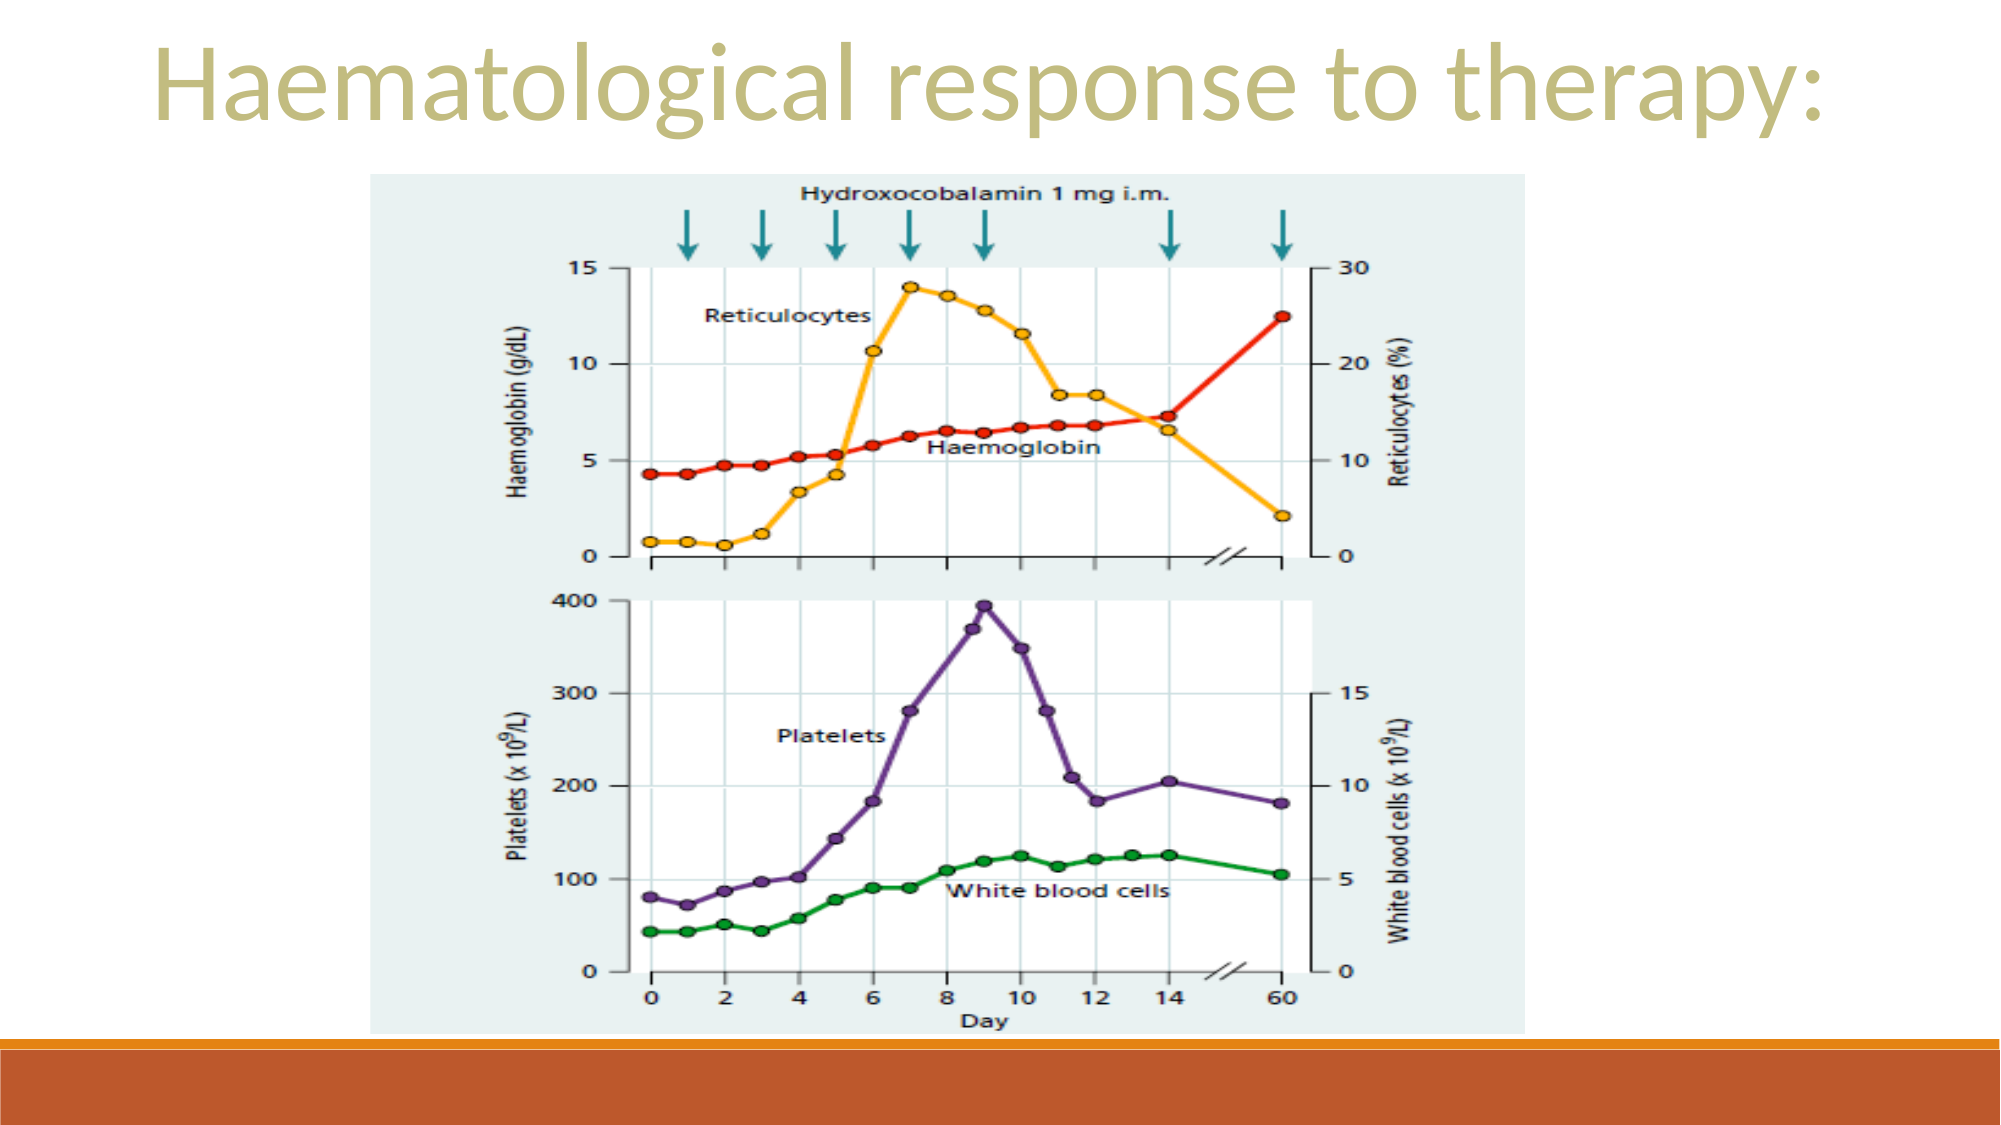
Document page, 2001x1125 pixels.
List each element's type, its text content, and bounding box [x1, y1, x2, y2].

picture [369, 173, 1526, 1035]
text_box Haematological response to therapy: [136, 0, 1846, 285]
